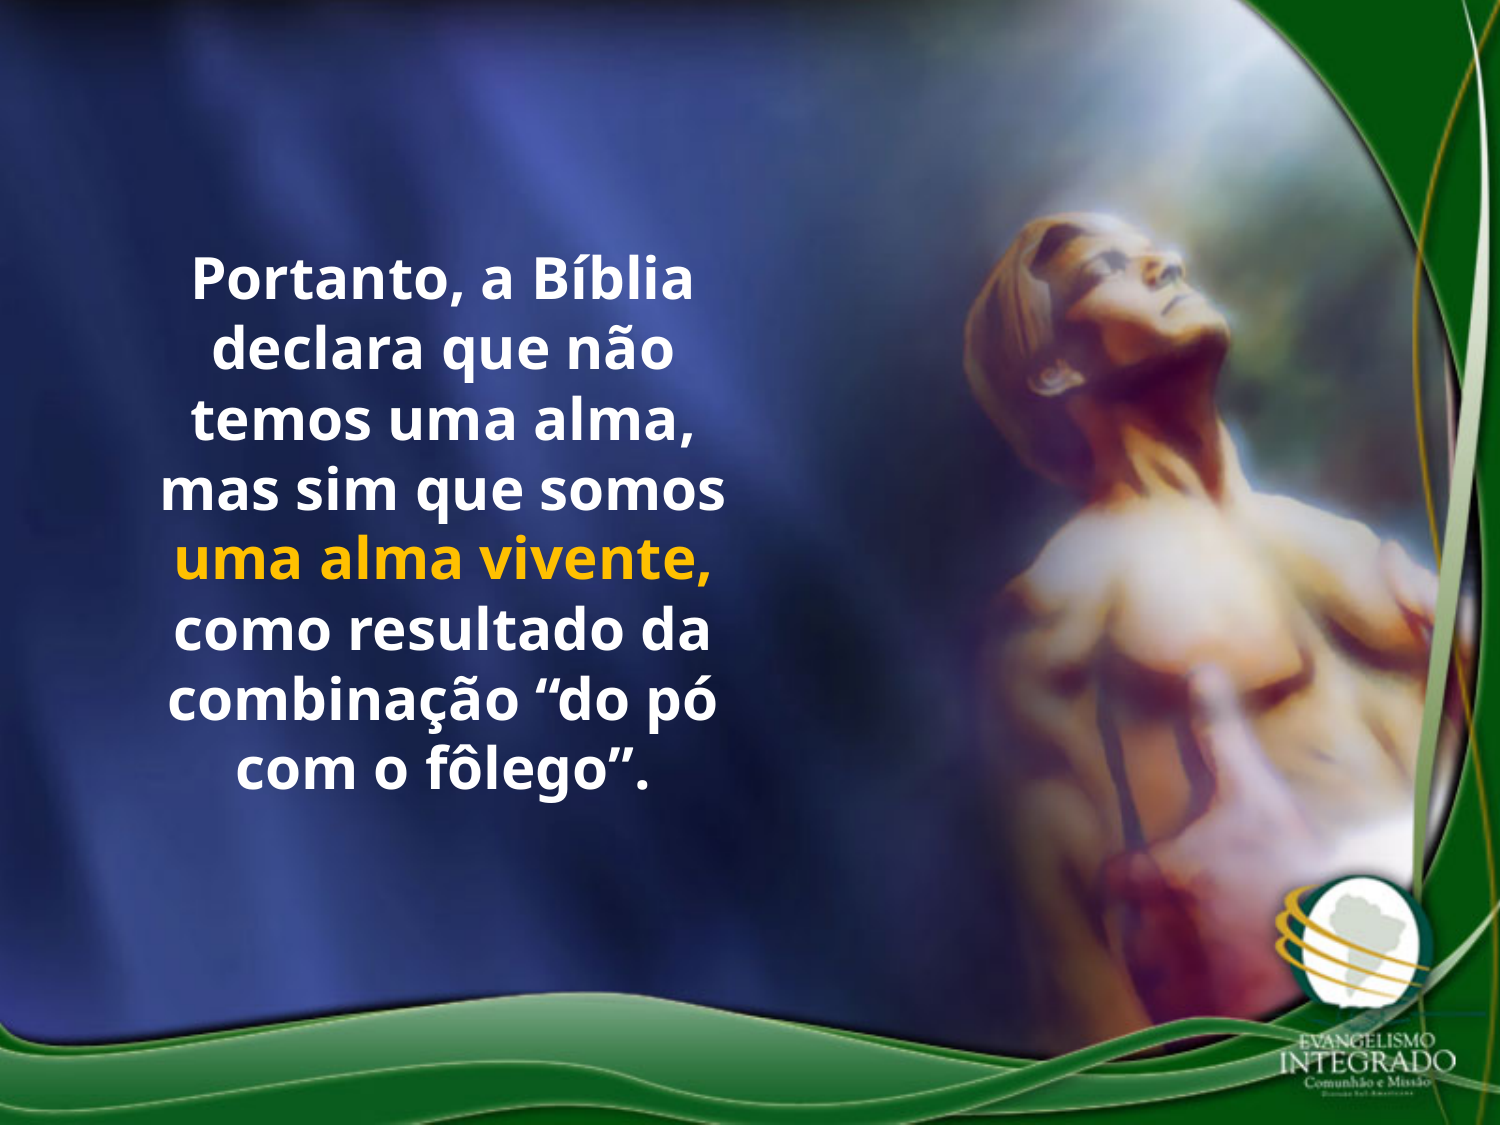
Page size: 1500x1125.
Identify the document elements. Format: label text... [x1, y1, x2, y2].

text_box Portanto, a Bíblia declara que não temos uma alma, mas sim que somos uma alma vivente, como resultado da combinação “do pó com o fôlego”. [112, 234, 774, 809]
picture [0, 0, 1500, 1125]
